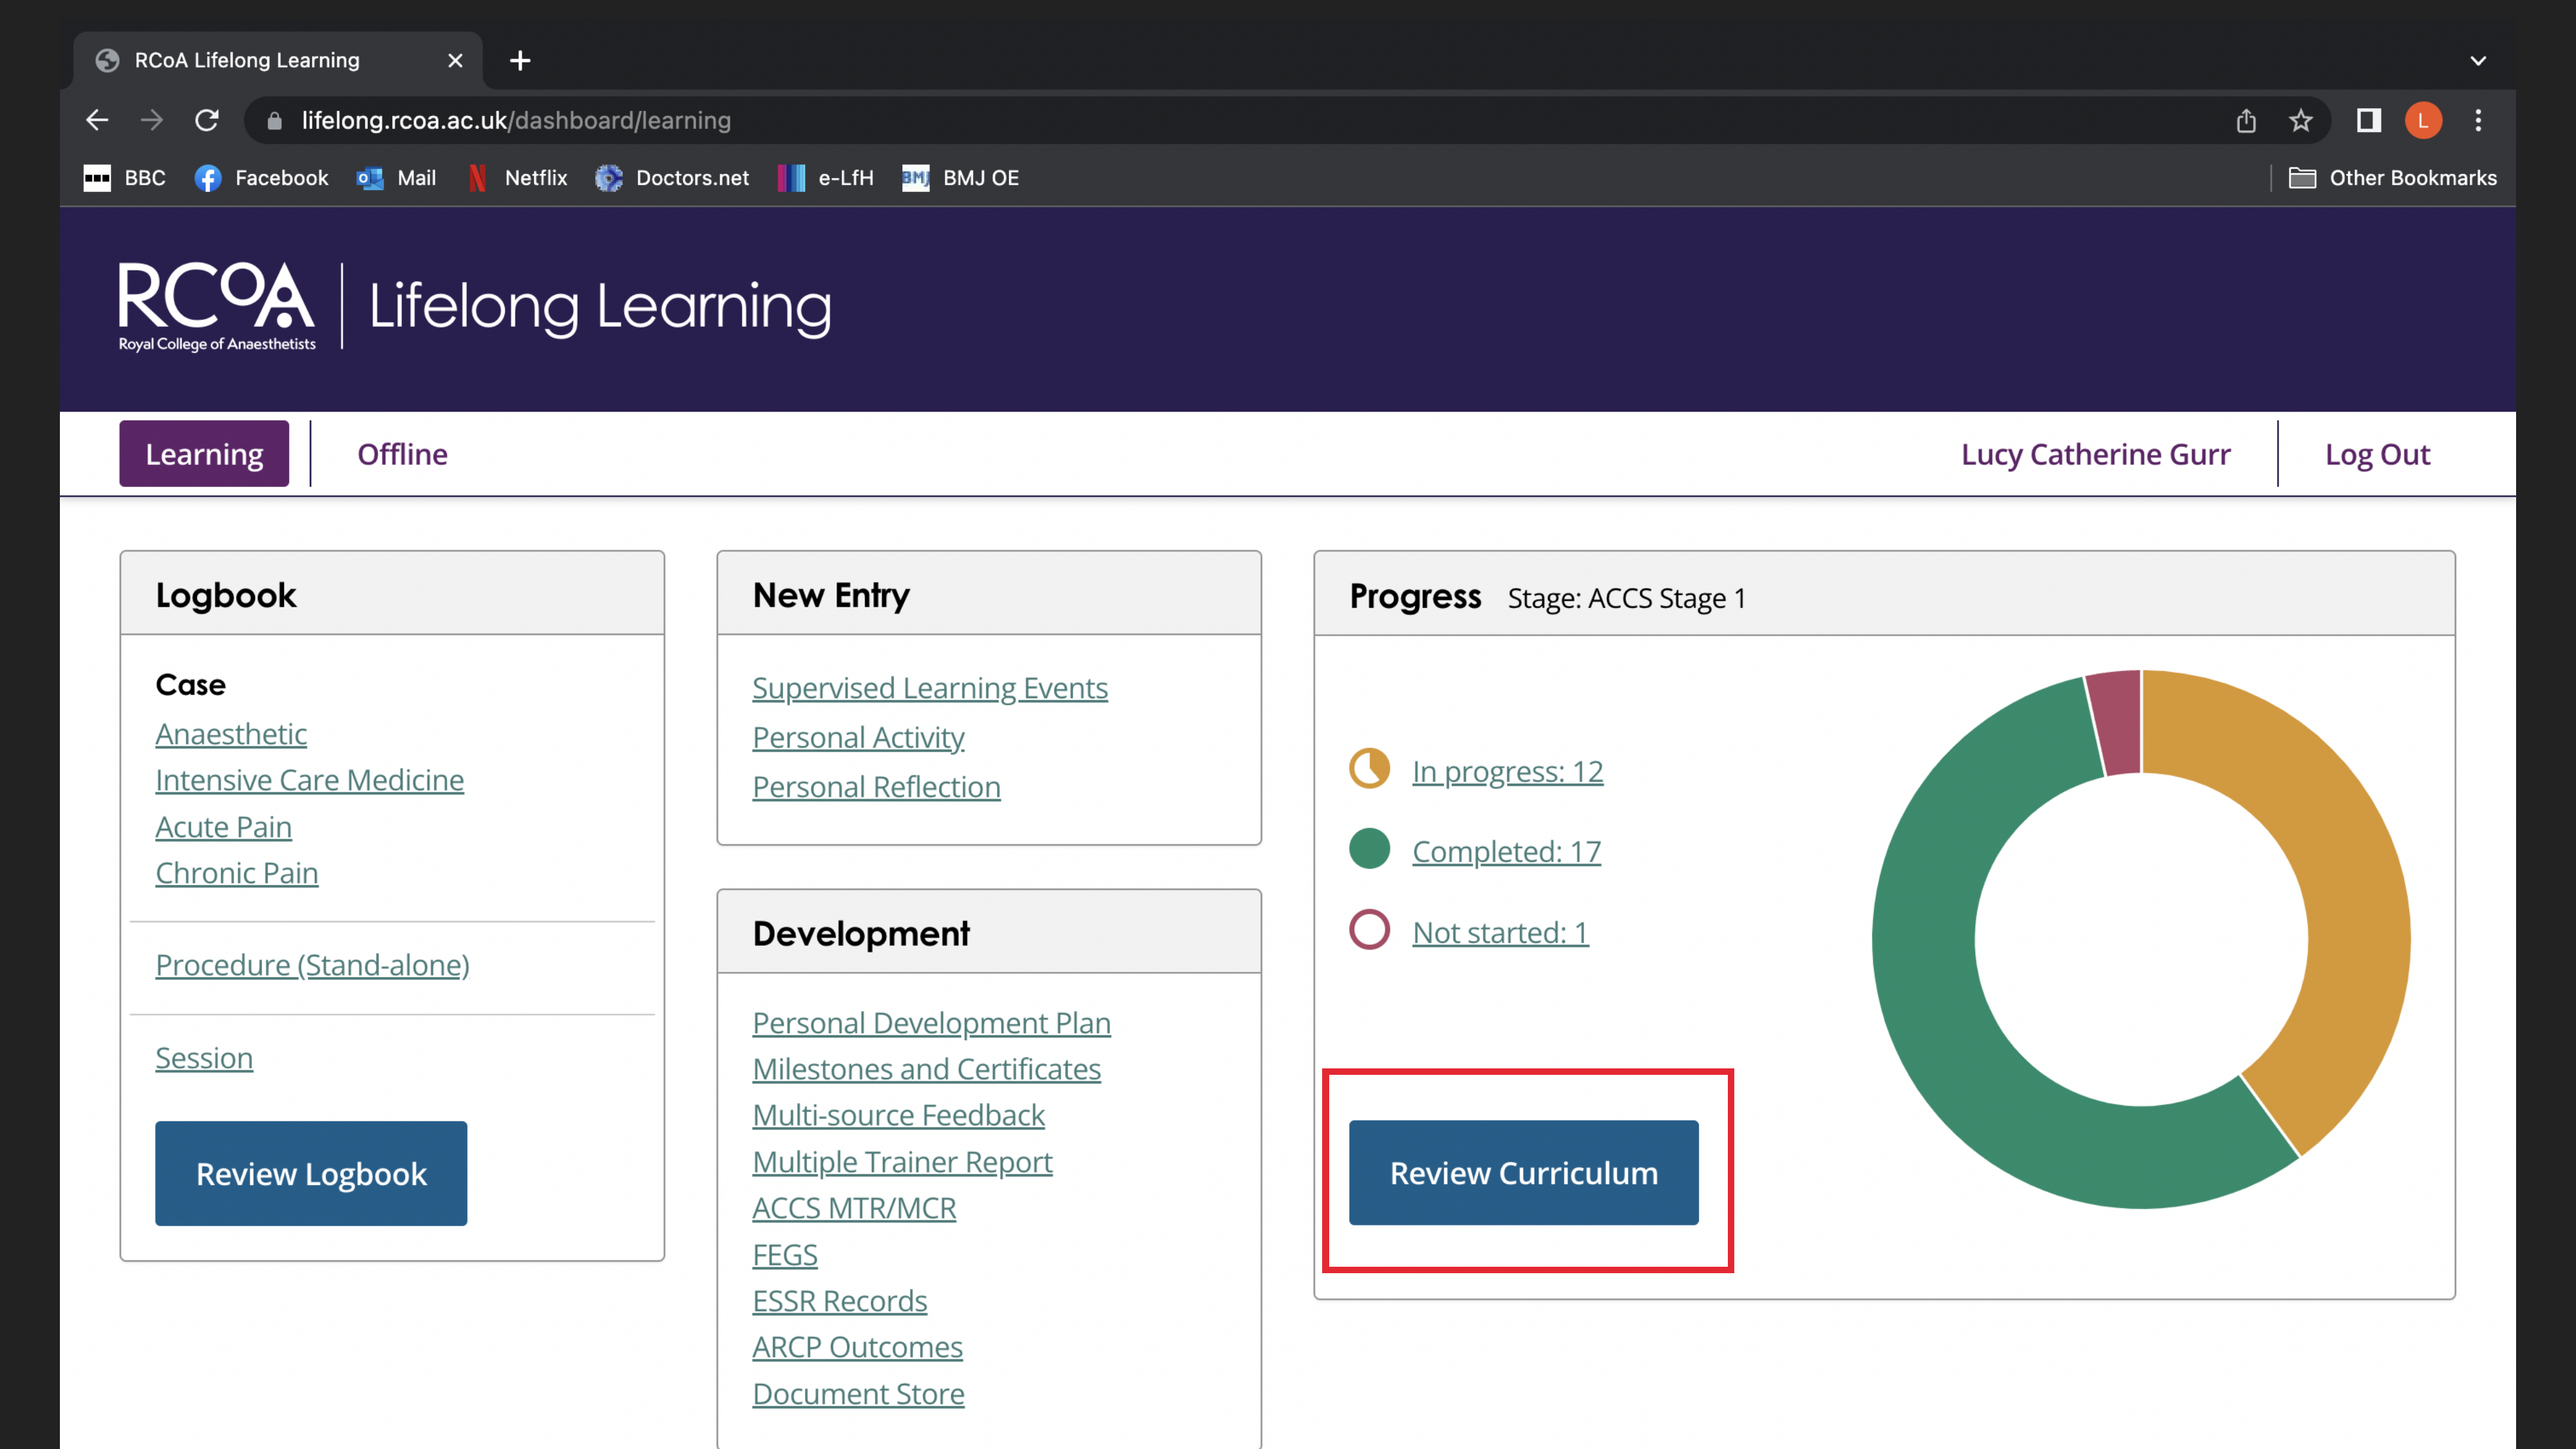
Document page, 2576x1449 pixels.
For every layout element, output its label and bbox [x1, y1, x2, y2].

text_box [60, 18, 2516, 1449]
